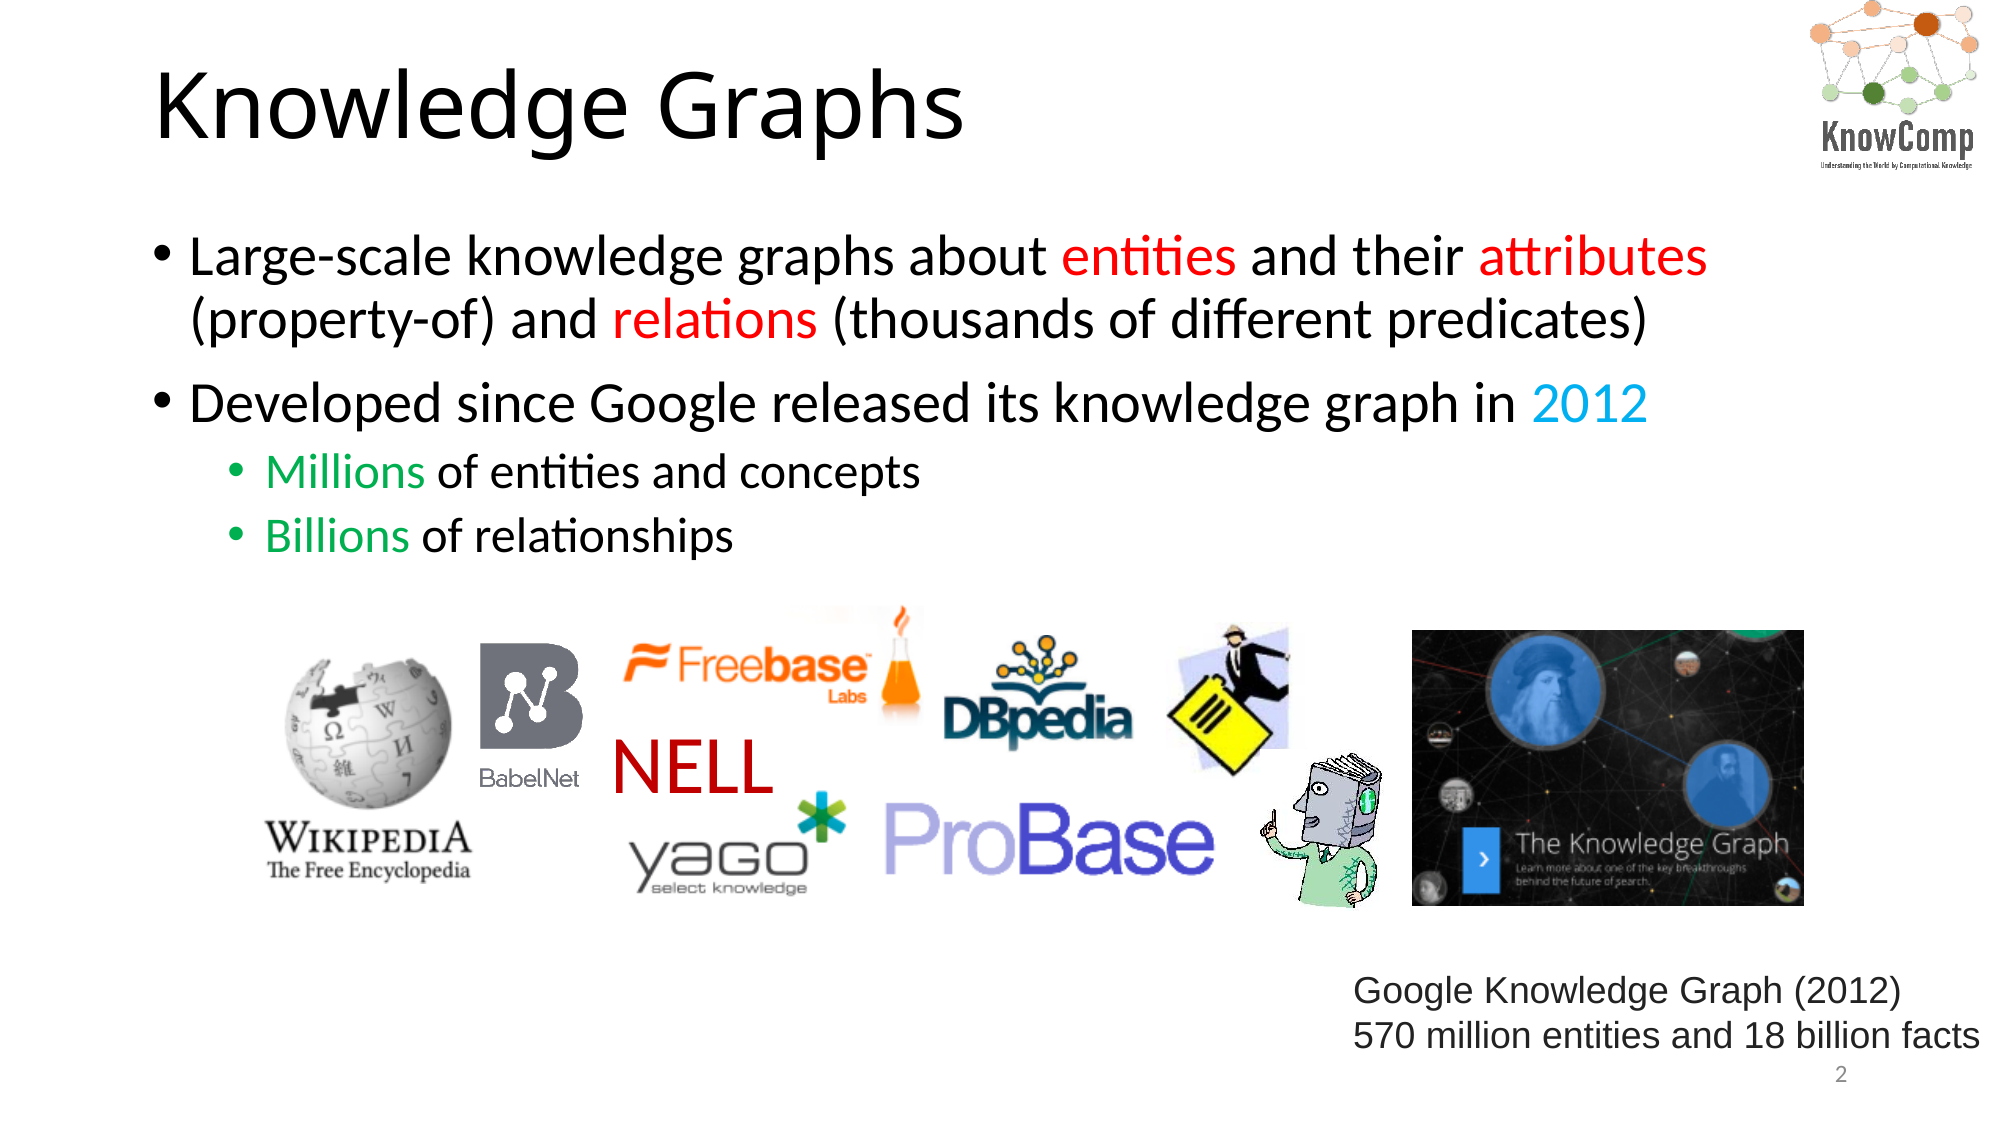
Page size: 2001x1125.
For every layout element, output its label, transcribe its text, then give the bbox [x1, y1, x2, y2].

picture [1863, 0, 2000, 185]
picture [623, 786, 854, 906]
picture [620, 603, 924, 726]
picture [868, 797, 1228, 895]
picture [1412, 630, 1804, 906]
title Knowledge Graphs [137, 0, 1863, 217]
text_box Google Knowledge Graph (2012) 570 million entities and 18 billion facts [1338, 959, 1996, 1064]
picture [1166, 622, 1384, 911]
text_box NELL [595, 702, 791, 818]
slide_number 2 [1412, 1042, 1863, 1103]
picture [943, 635, 1135, 753]
picture [260, 635, 588, 884]
list Large-scale knowledge graphs about entities and their attributes (property-of) and relations (thousands of different predicates) Developed since Google released its knowledge graph in 2012 Millions of entities and concepts Billions of relationships [137, 217, 1945, 1110]
